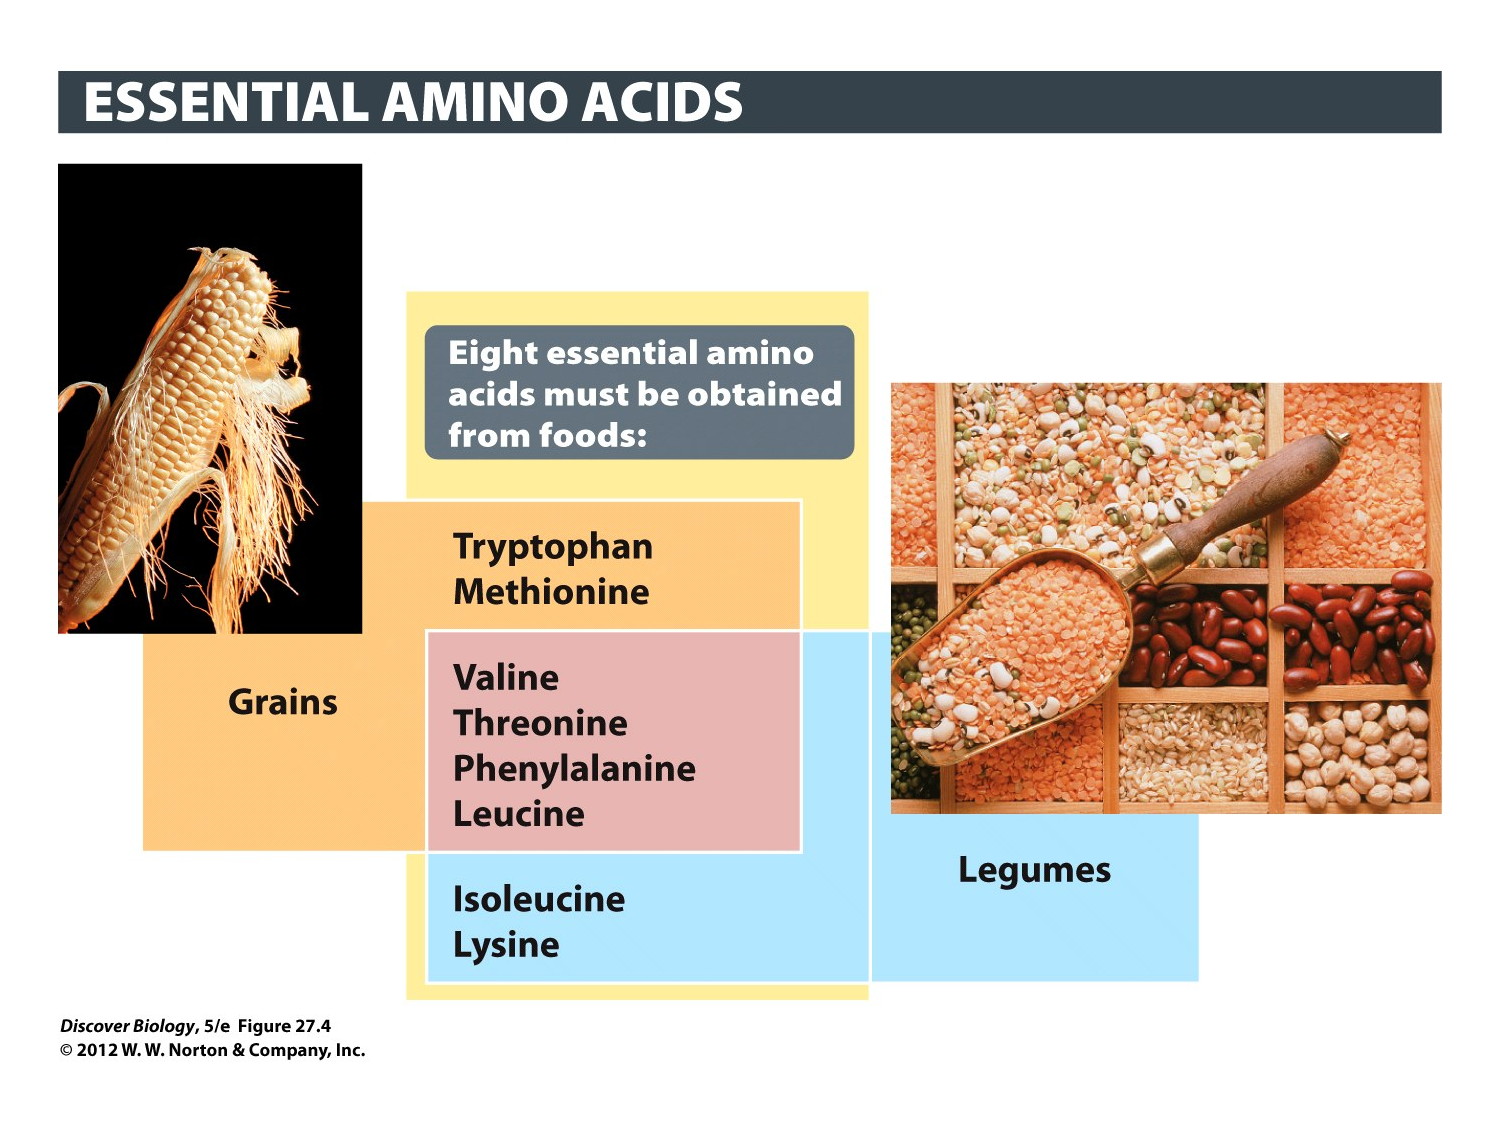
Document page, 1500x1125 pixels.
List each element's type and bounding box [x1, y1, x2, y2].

picture [49, 62, 1450, 1065]
